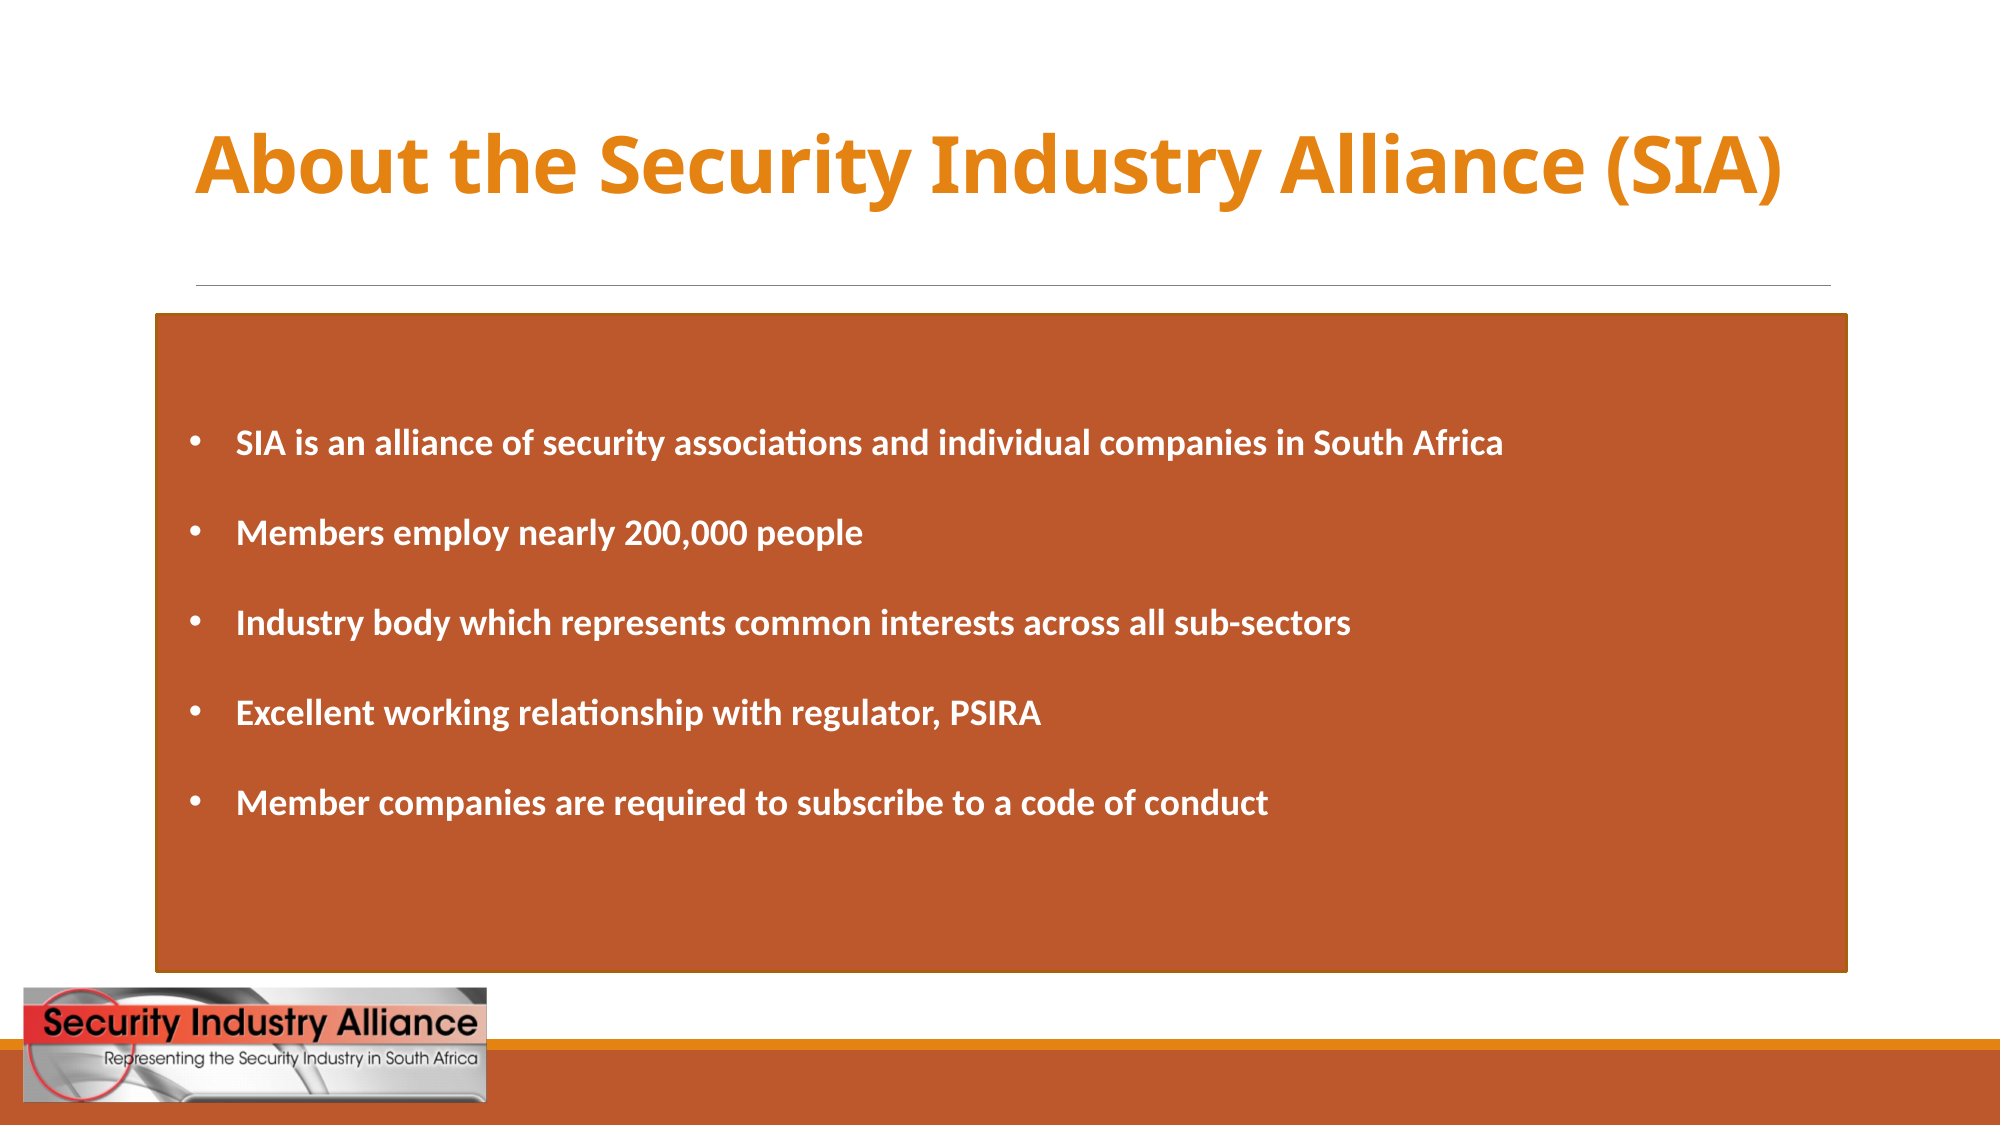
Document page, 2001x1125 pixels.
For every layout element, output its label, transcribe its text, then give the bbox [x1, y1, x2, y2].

title About the Security Industry Alliance (SIA) [180, 47, 1830, 217]
text_box SIA is an alliance of security associations and individual companies in South Africa Members employ nearly 200,000 people Industry body which represents common interests across all sub-sectors Excellent working relationship with regulator, PSIRA Member companies are required to subscribe to a code of conduct [155, 313, 1848, 973]
picture [24, 812, 487, 1125]
